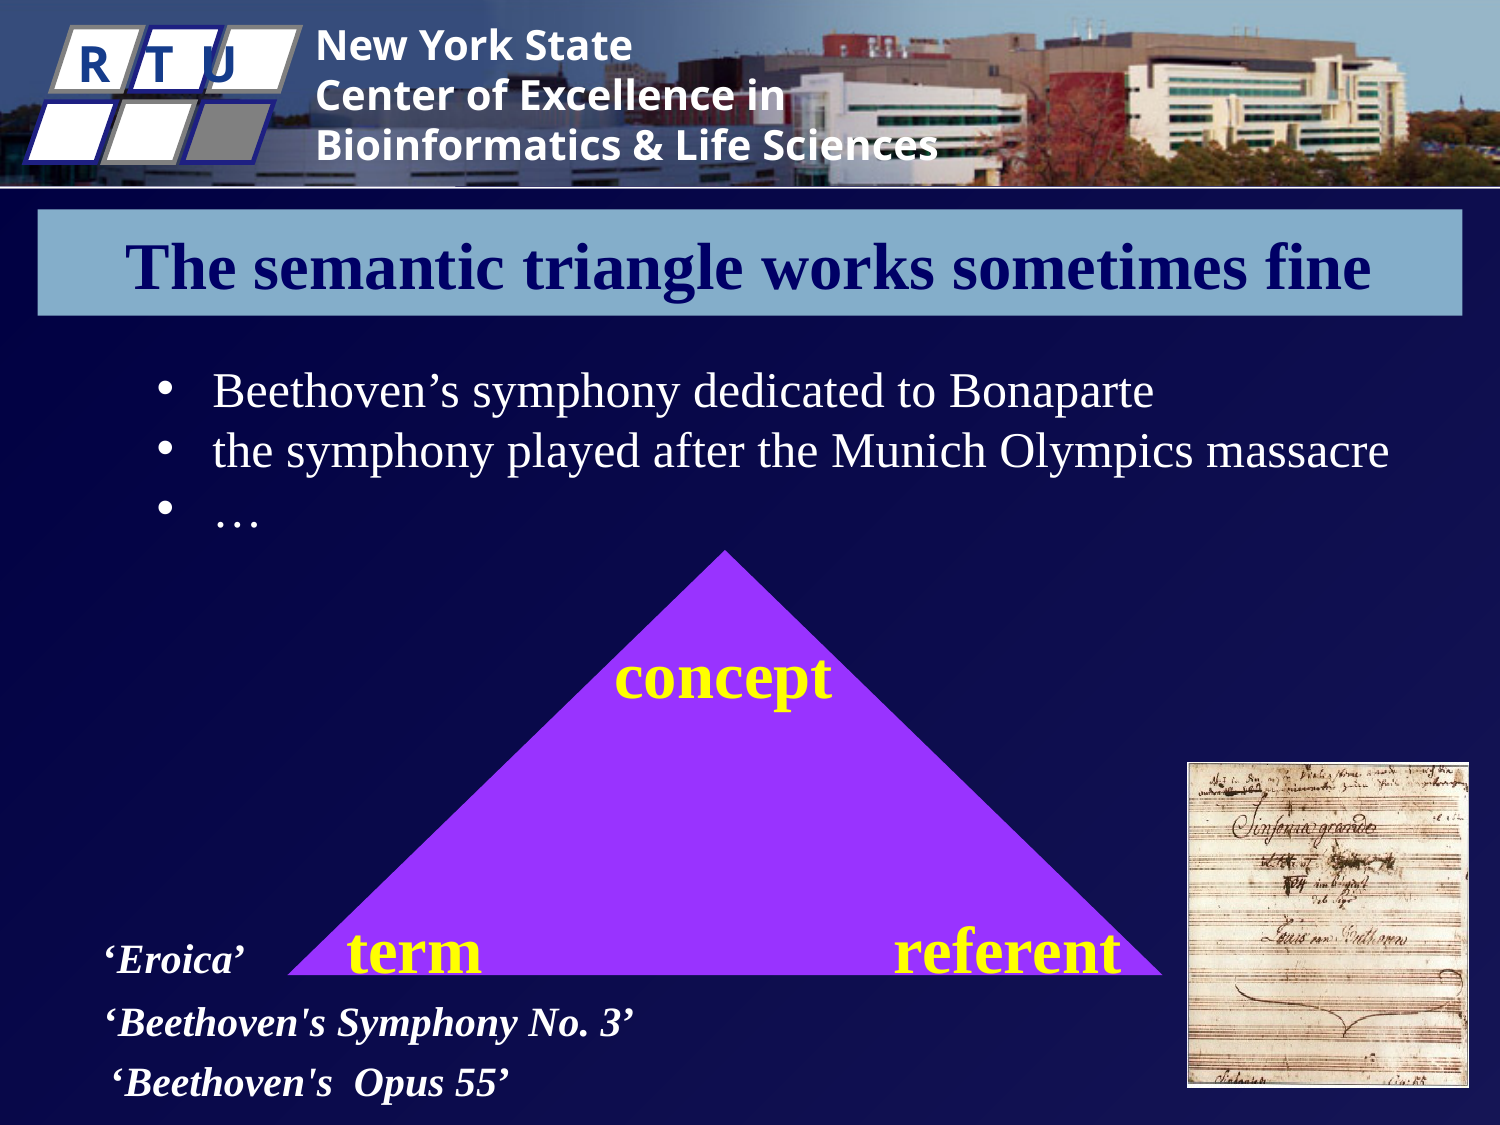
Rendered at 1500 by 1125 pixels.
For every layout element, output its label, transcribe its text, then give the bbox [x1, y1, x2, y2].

title The semantic triangle works sometimes fine [37, 209, 1463, 316]
text_box ‘Beethoven's Opus 55’ [95, 1046, 527, 1112]
text_box Beethoven’s symphony dedicated to Bonaparte the symphony played after the Munich Olympics massacre … [141, 349, 1406, 545]
text_box ‘Beethoven's Symphony No. 3’ [89, 987, 651, 1053]
picture [0, 0, 1500, 186]
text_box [287, 549, 1163, 976]
text_box ‘Eroica’ [88, 924, 262, 990]
picture [1187, 762, 1469, 1088]
